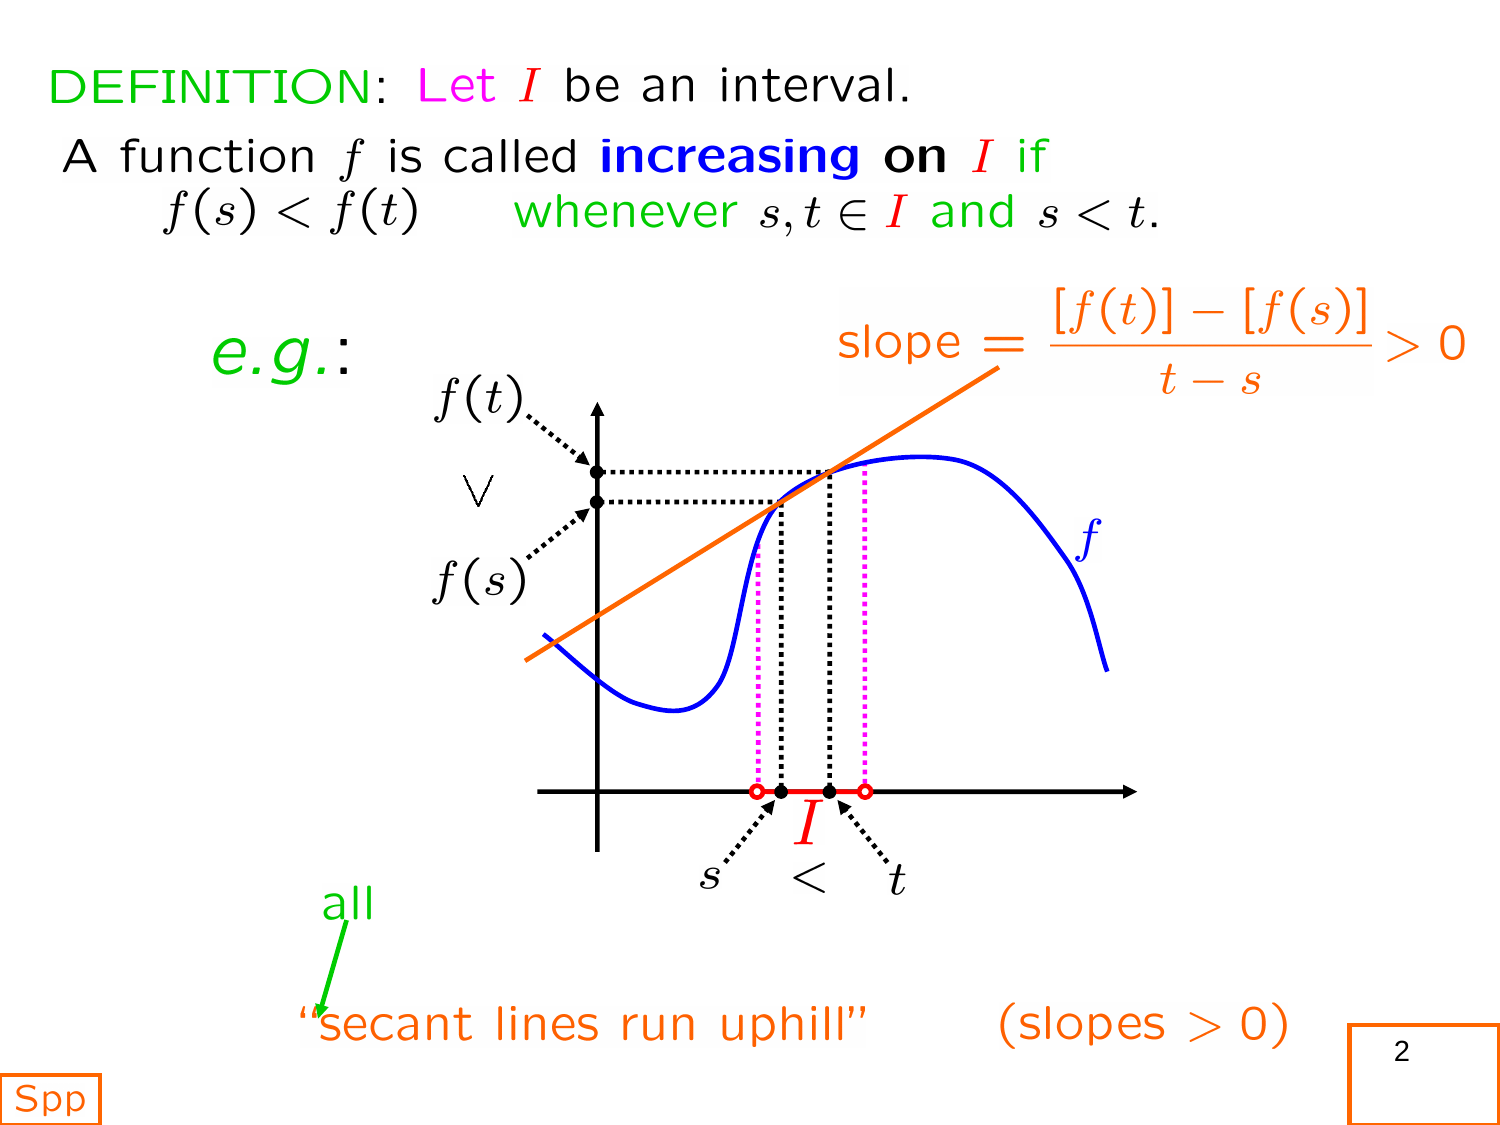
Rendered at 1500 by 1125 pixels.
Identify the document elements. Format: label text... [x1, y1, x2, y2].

picture [999, 1001, 1288, 1051]
picture [512, 192, 1158, 239]
picture [793, 862, 826, 894]
picture [62, 137, 1051, 184]
picture [433, 374, 523, 424]
text_box [776, 787, 786, 797]
picture [15, 1083, 85, 1118]
text_box [592, 467, 602, 477]
text_box [824, 787, 835, 797]
picture [430, 557, 526, 607]
text_box [0, 1074, 100, 1125]
text_box [859, 785, 872, 798]
text_box [591, 401, 604, 467]
picture [793, 799, 826, 845]
picture [49, 67, 384, 106]
slide_number 2 [1074, 1024, 1425, 1103]
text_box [317, 883, 373, 1019]
text_box [572, 451, 590, 466]
picture [699, 864, 722, 890]
picture [1387, 323, 1465, 363]
text_box [543, 456, 1108, 711]
text_box [1349, 1025, 1500, 1125]
text_box [592, 497, 602, 507]
picture [887, 863, 907, 896]
text_box [837, 799, 888, 862]
picture [212, 336, 351, 388]
picture [419, 65, 909, 103]
text_box [724, 799, 775, 863]
picture [839, 287, 1375, 396]
picture [1074, 516, 1102, 563]
text_box [872, 785, 1138, 798]
picture [162, 187, 417, 236]
text_box [572, 508, 590, 523]
text_box [751, 785, 764, 798]
picture [462, 474, 494, 507]
picture [299, 1006, 867, 1048]
